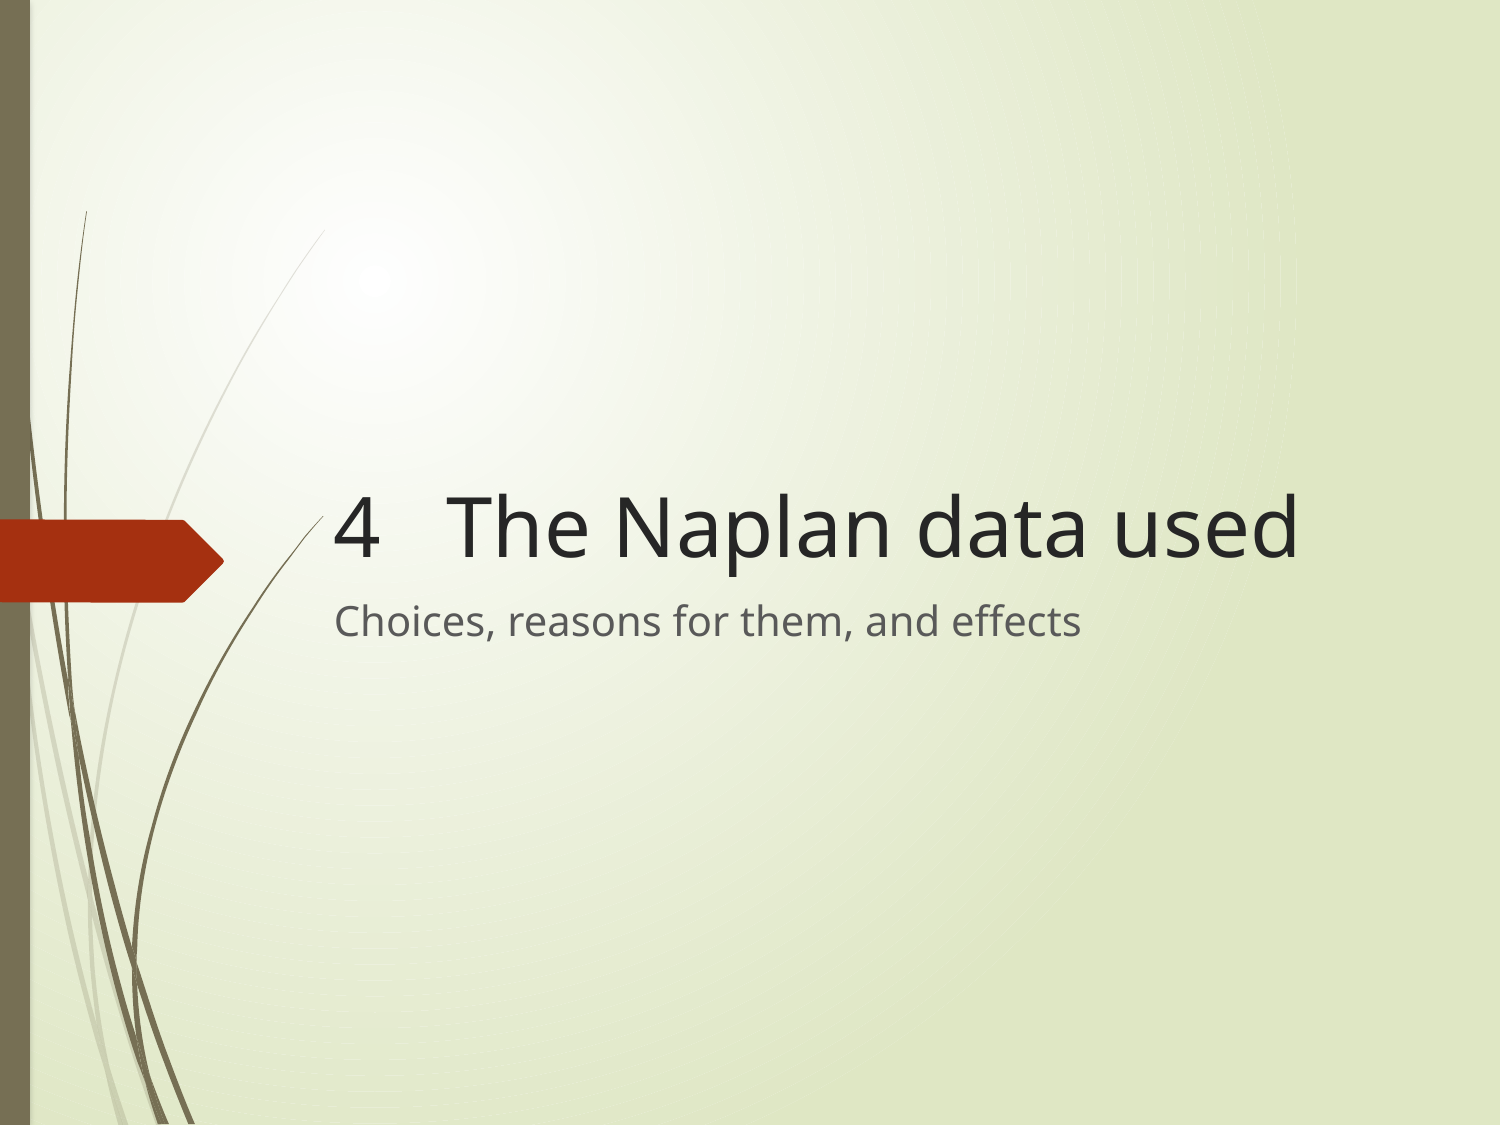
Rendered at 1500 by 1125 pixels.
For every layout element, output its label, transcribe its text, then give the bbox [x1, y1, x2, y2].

title 4 The Naplan data used [318, 340, 1400, 582]
list Choices, reasons for them, and effects [318, 587, 1400, 729]
